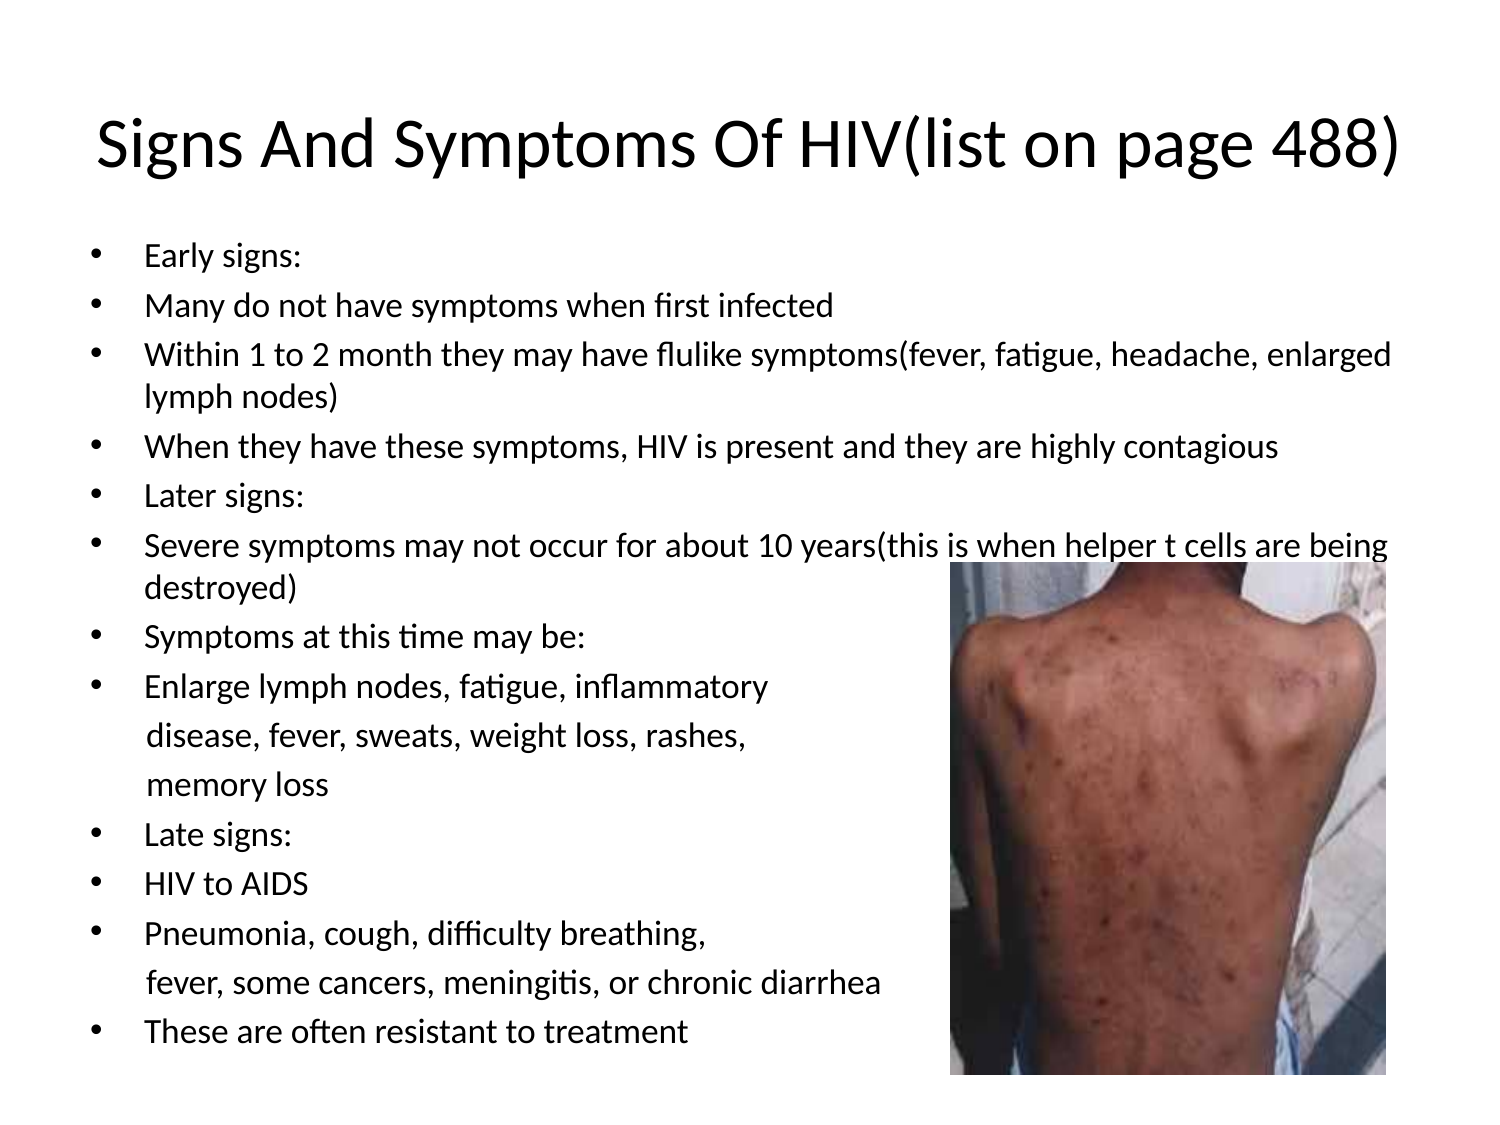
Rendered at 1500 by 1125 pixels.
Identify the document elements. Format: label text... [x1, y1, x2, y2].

list Early signs: Many do not have symptoms when first infected Within 1 to 2 month they may have flulike symptoms(fever, fatigue, headache, enlarged lymph nodes) When they have these symptoms, HIV is present and they are highly contagious Later signs: Severe symptoms may not occur for about 10 years(this is when helper t cells are being destroyed) Symptoms at this time may be: Enlarge lymph nodes, fatigue, inflammatory disease, fever, sweats, weight loss, rashes, memory loss Late signs: HIV to AIDS Pneumonia, cough, difficulty breathing, fever, some cancers, meningitis, or chronic diarrhea These are often resistant to treatment [75, 224, 1425, 1075]
title Signs And Symptoms Of HIV(list on page 488) [75, 45, 1425, 224]
picture [949, 562, 1387, 1076]
